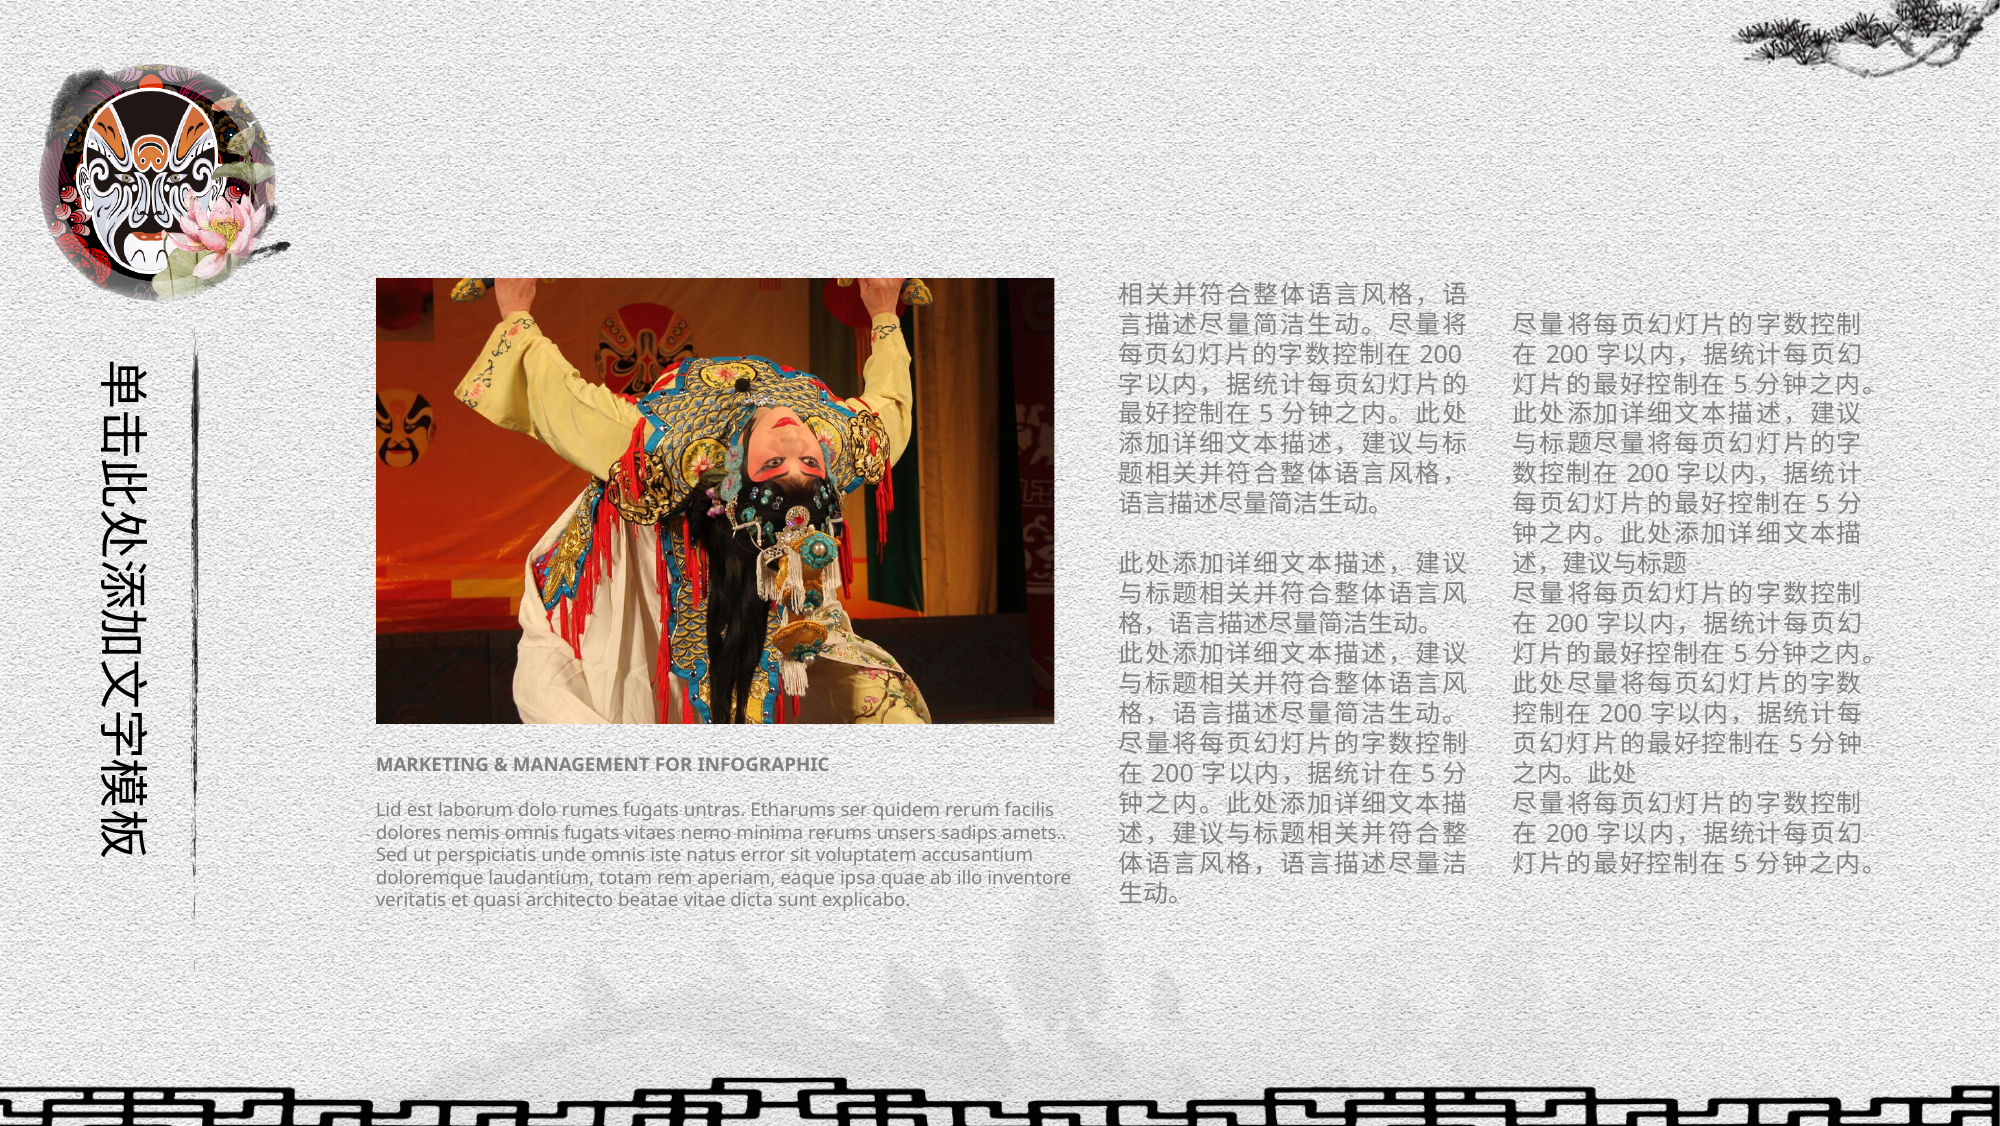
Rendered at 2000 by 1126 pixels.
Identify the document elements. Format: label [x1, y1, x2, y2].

picture [0, 0, 2000, 1126]
text_box [18, 321, 232, 1047]
text_box [360, 278, 1878, 920]
